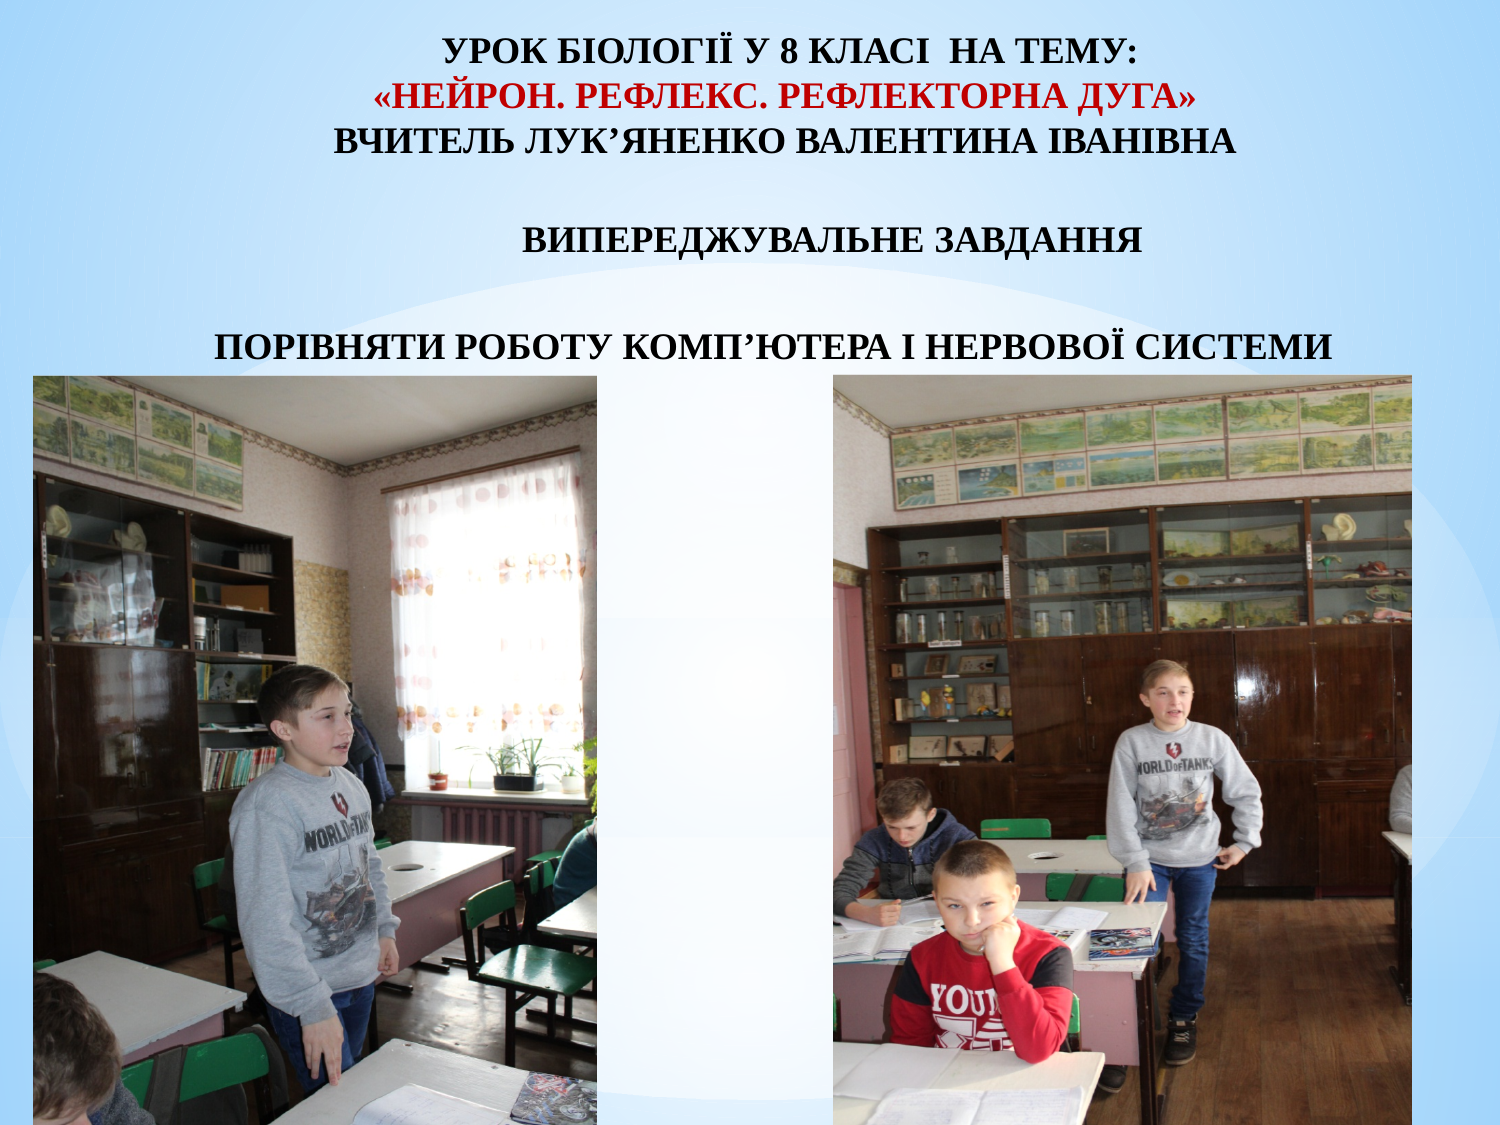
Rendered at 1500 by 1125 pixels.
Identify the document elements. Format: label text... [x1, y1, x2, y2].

picture [0, 376, 690, 1125]
text_box УРОК БІОЛОГІЇ У 8 КЛАСІ НА ТЕМУ: «НЕЙРОН. РЕФЛЕКС. РЕФЛЕКТОРНА ДУГА» ВЧИТЕЛЬ ЛУК’ЯНЕНКО ВАЛЕНТИНА ІВАНІВНА [135, 19, 1435, 169]
text_box ПОРІВНЯТИ РОБОТУ КОМП’ЮТЕРА І НЕРВОВОЇ СИСТЕМИ [135, 314, 1412, 375]
picture [746, 375, 1498, 1125]
text_box ВИПЕРЕДЖУВАЛЬНЕ ЗАВДАННЯ [230, 208, 1435, 268]
